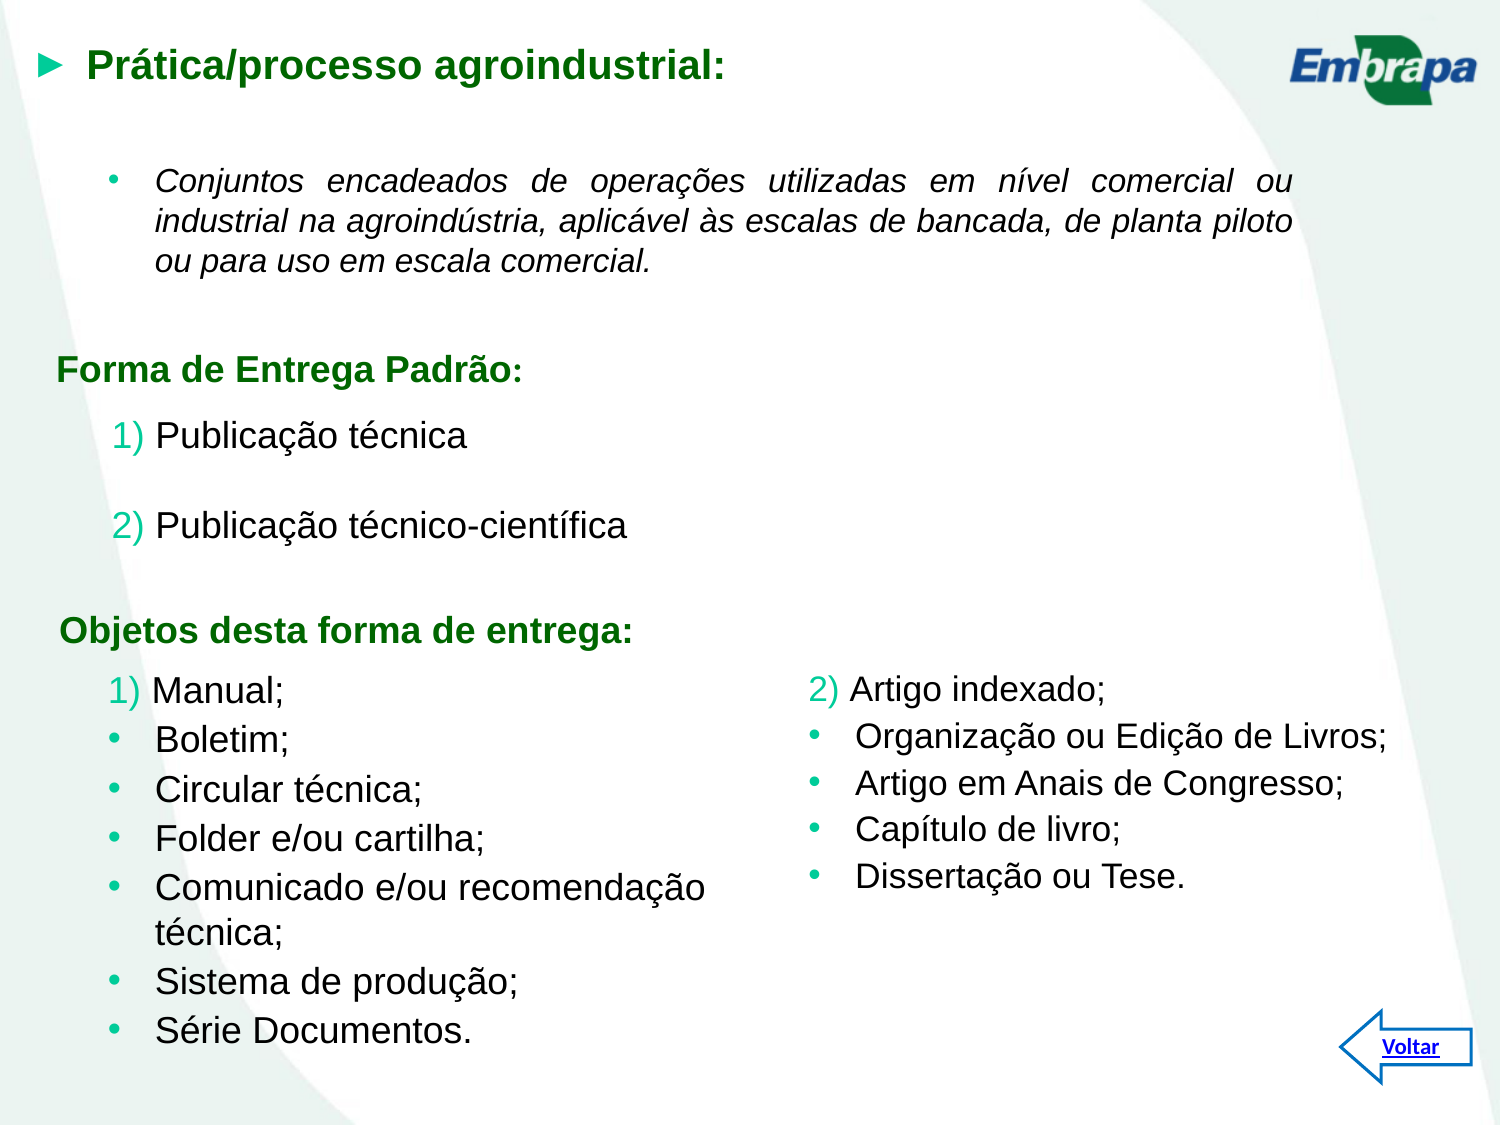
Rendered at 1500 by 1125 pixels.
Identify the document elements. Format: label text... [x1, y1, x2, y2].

text_box Conjuntos encadeados de operações utilizadas em nível comercial ou industrial na agroindústria, aplicável às escalas de bancada, de planta piloto ou para uso em escala comercial. [93, 151, 1310, 287]
text_box 1) Publicação técnica 2) Publicação técnico-científica [96, 404, 643, 554]
text_box Forma de Entrega Padrão: [41, 338, 880, 398]
text_box [1340, 1011, 1472, 1083]
text_box 1) Manual; Boletim; Circular técnica; Folder e/ou cartilha; Comunicado e/ou recomendação técnica; Sistema de produção; Série Documentos. [93, 658, 786, 1059]
text_box Objetos desta forma de entrega: [44, 598, 650, 658]
text_box Prática/processo agroindustrial: [15, 30, 1339, 96]
picture [0, 0, 1500, 1125]
text_box Voltar [1376, 1025, 1500, 1064]
text_box 2) Artigo indexado; Organização ou Edição de Livros; Artigo em Anais de Congresso; Capítulo de livro; Dissertação ou Tese. [793, 658, 1456, 903]
